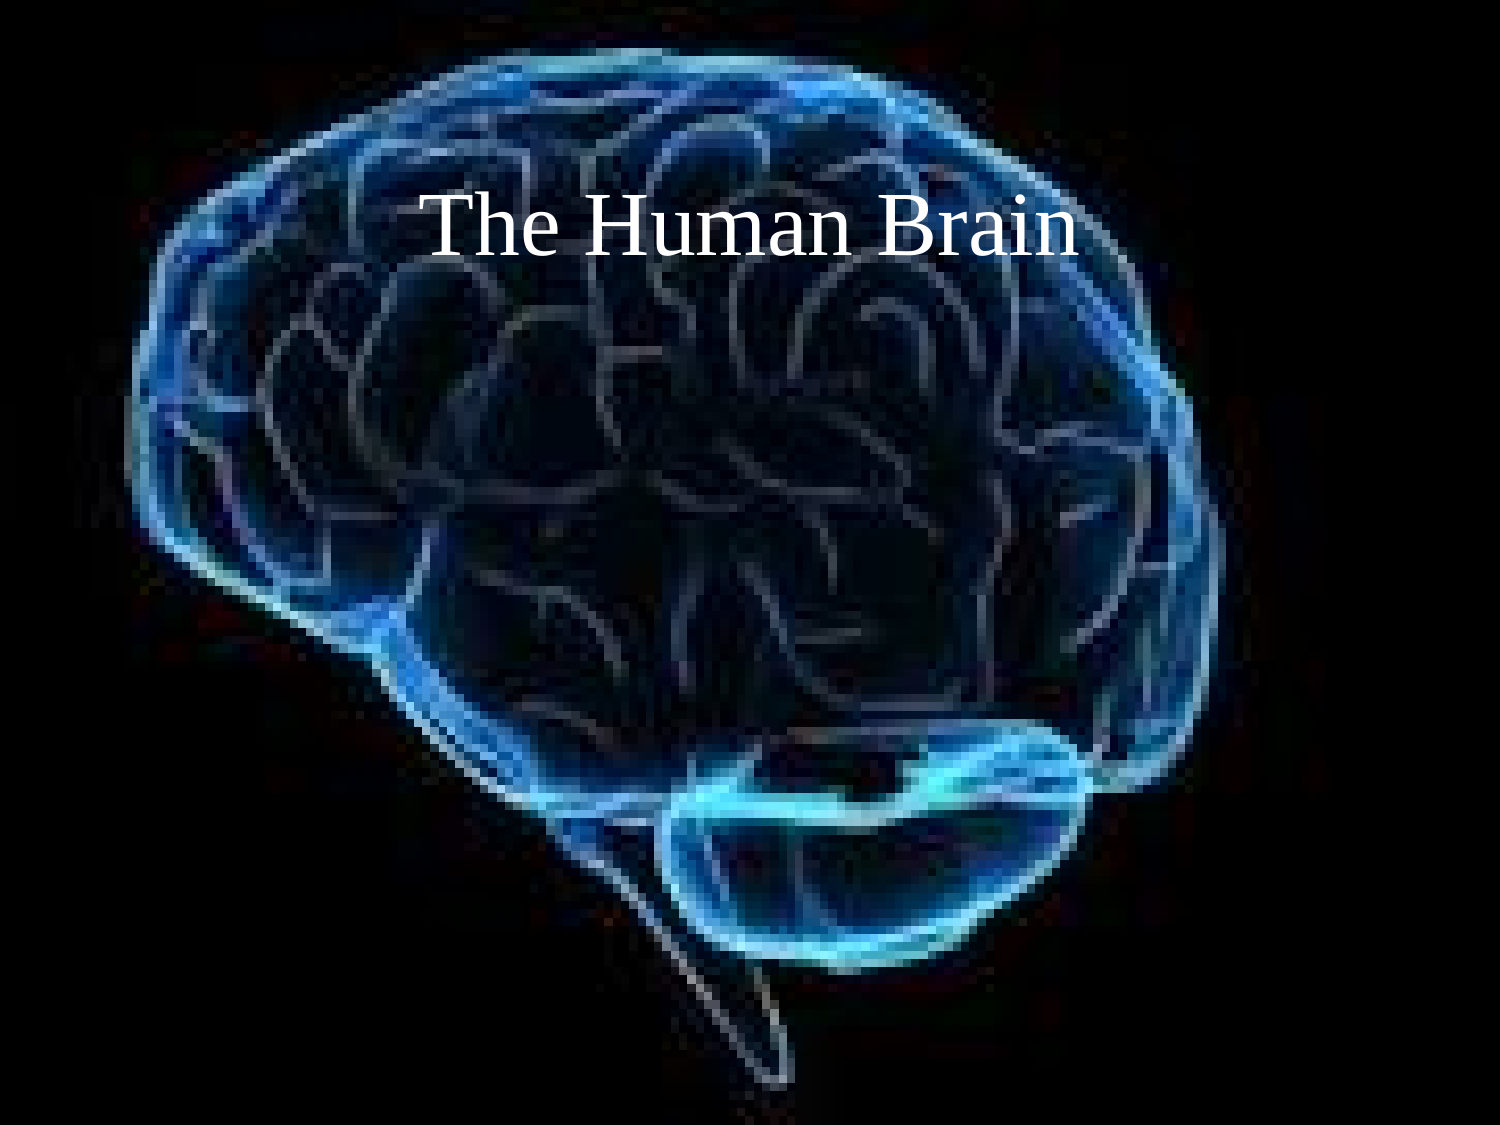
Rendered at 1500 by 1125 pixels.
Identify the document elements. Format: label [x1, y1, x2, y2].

list [0, 0, 1500, 1125]
